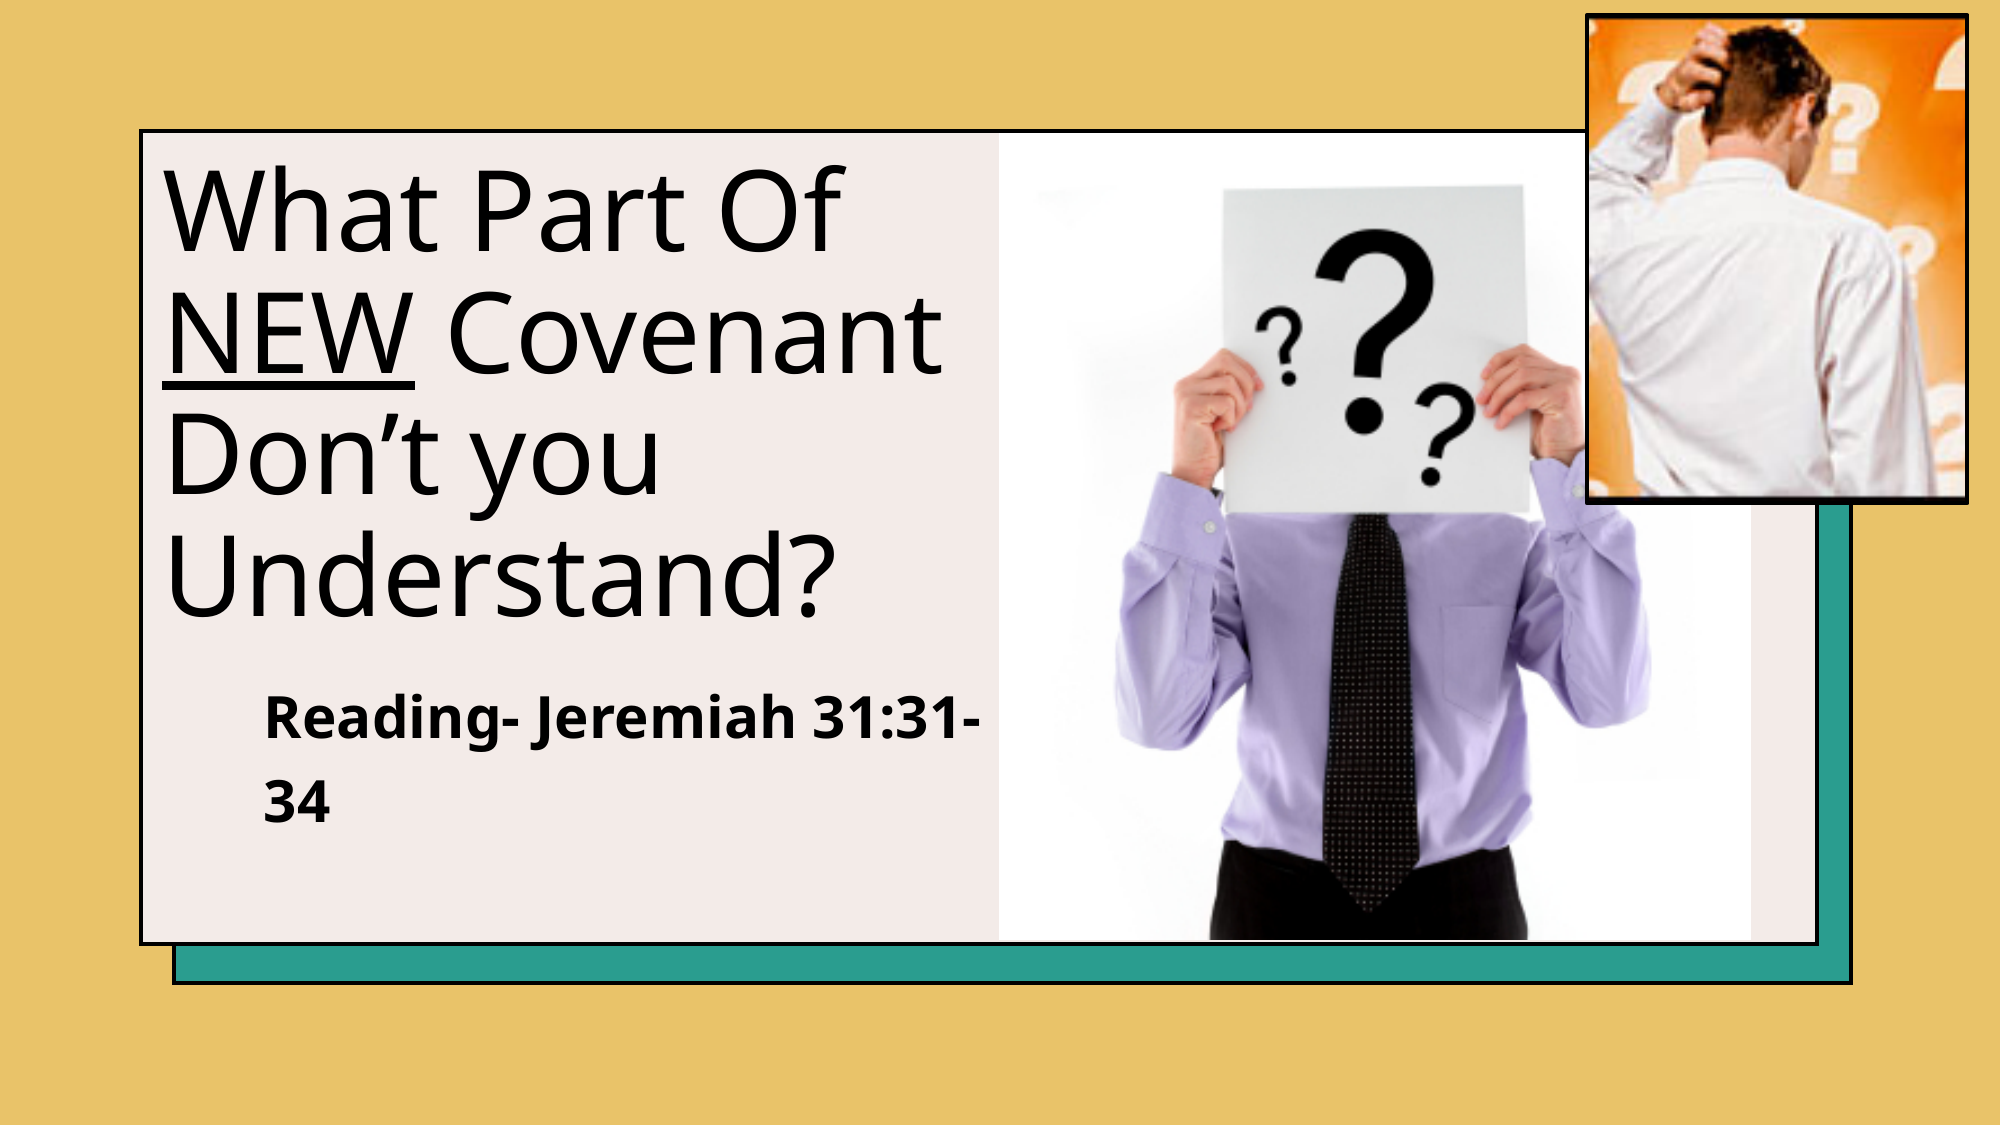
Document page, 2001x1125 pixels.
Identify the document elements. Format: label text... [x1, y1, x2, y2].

title What Part Of NEW Covenant Don’t you Understand? [147, 133, 999, 648]
subtitle Reading- Jeremiah 31:31-34​ [240, 658, 999, 762]
picture [999, 17, 1966, 940]
